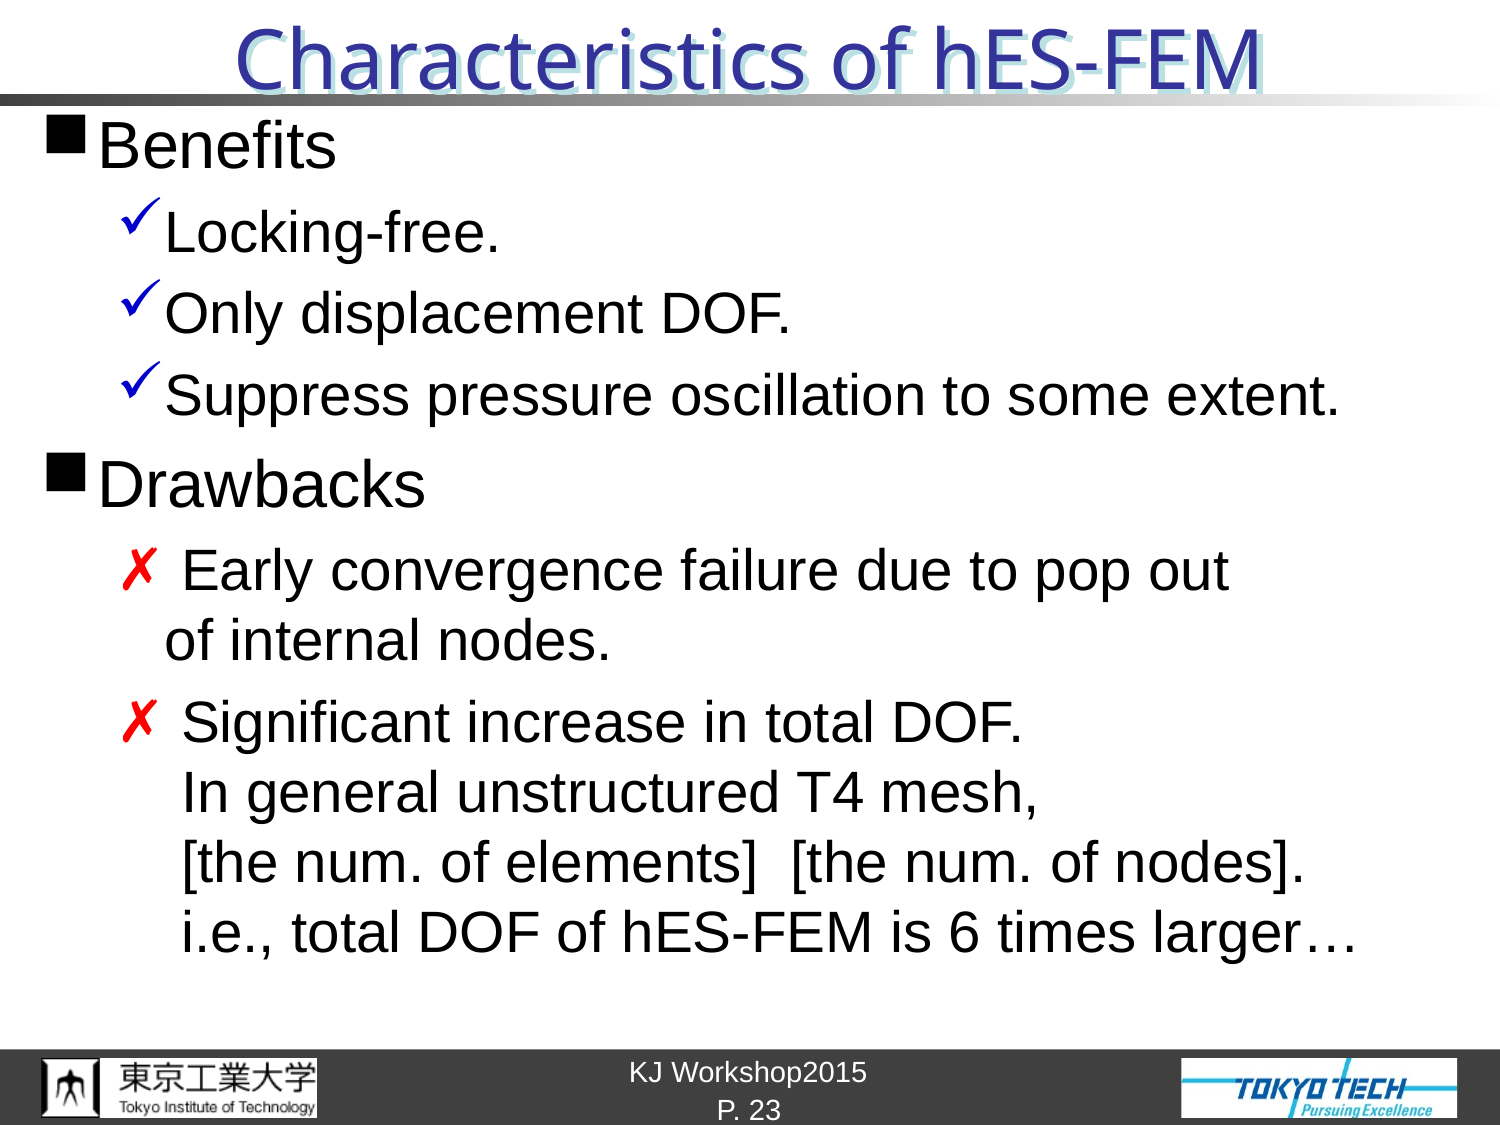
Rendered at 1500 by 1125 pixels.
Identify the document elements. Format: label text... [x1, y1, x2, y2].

picture [1181, 1058, 1458, 1118]
picture [41, 1058, 317, 1118]
title Characteristics of hES-FEM [0, 5, 1500, 108]
slide_number P. 23 [662, 1092, 836, 1125]
